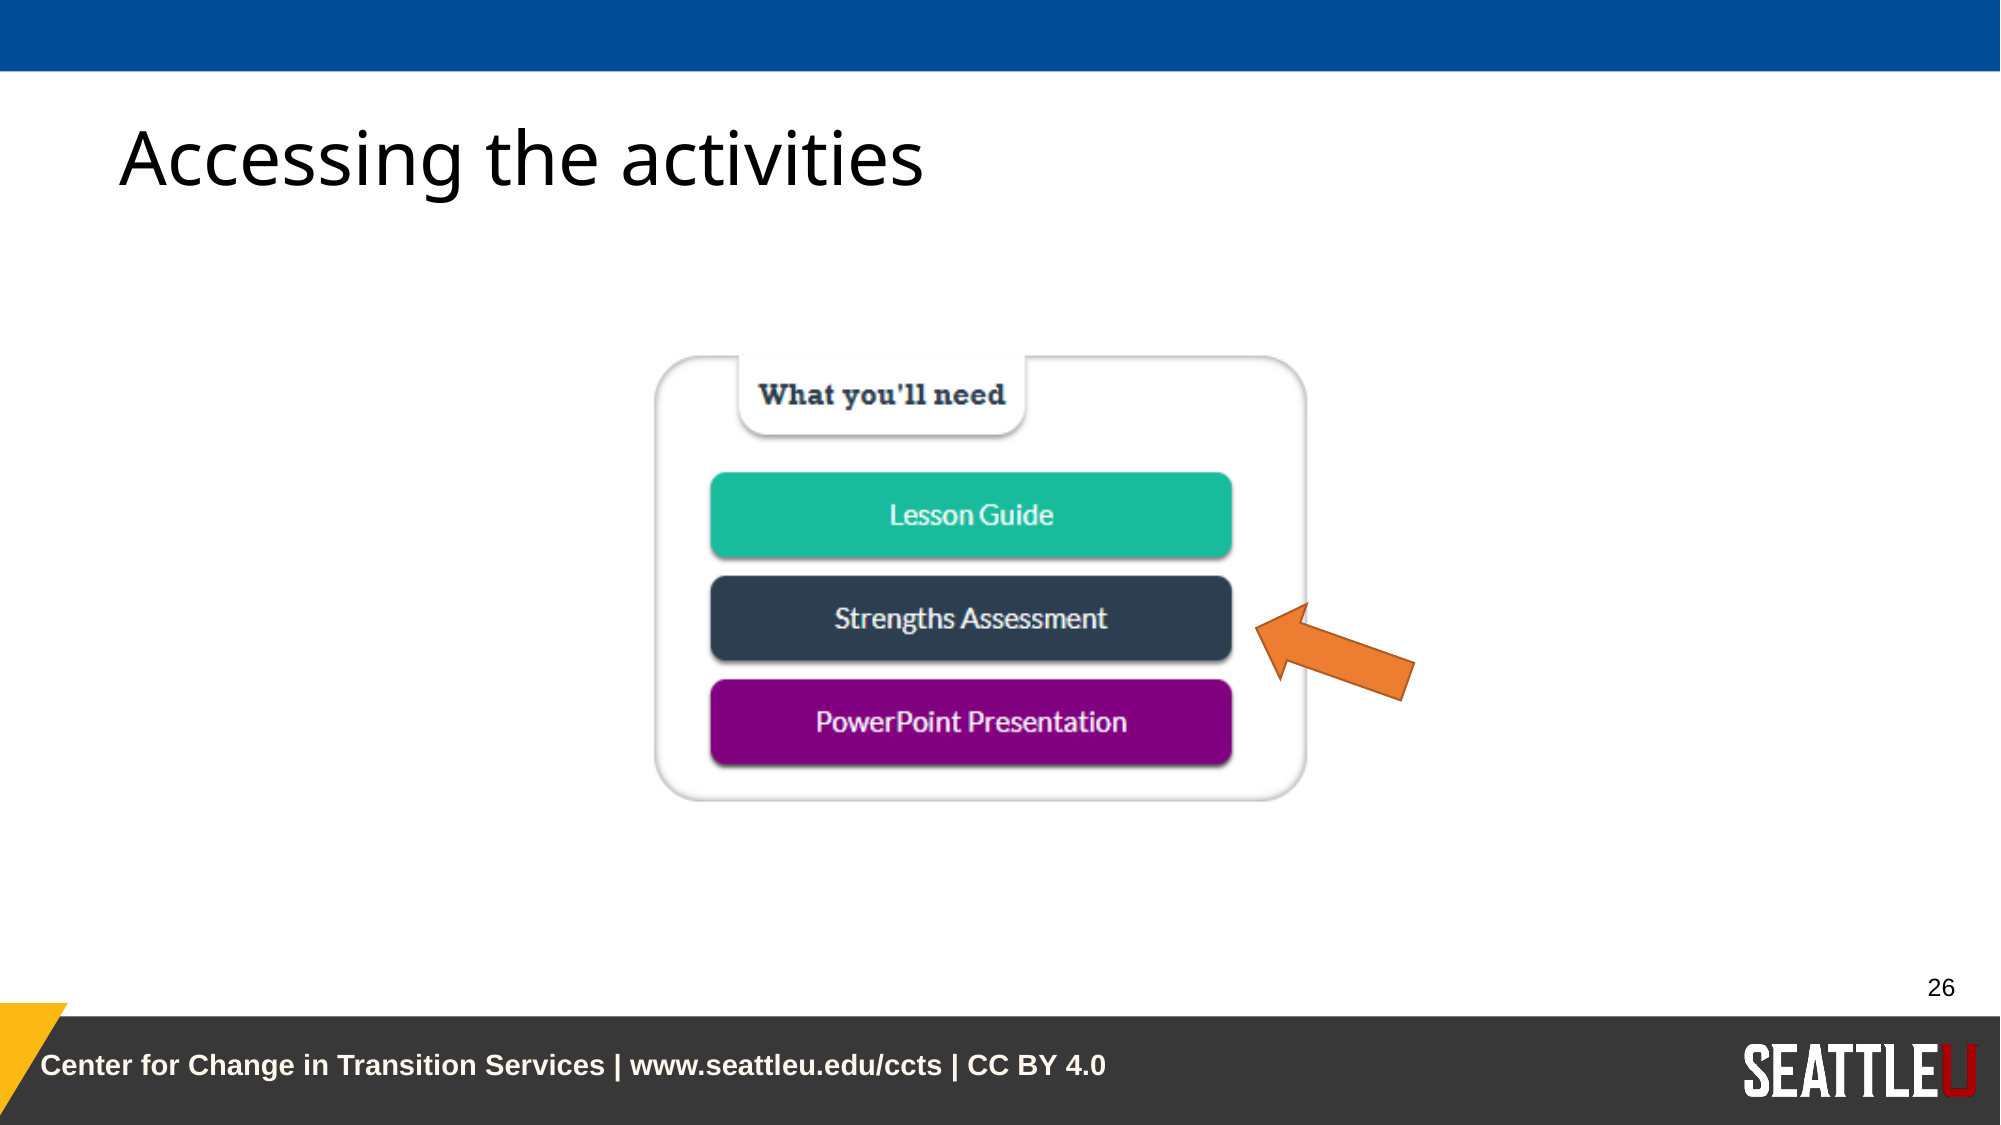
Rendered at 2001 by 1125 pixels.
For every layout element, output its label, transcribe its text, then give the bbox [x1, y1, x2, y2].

picture [1744, 1044, 1978, 1097]
text_box [1332, 632, 1416, 702]
picture [634, 309, 1332, 834]
title Accessing the activities [104, 82, 1863, 239]
slide_number 26 [1900, 956, 1971, 1017]
